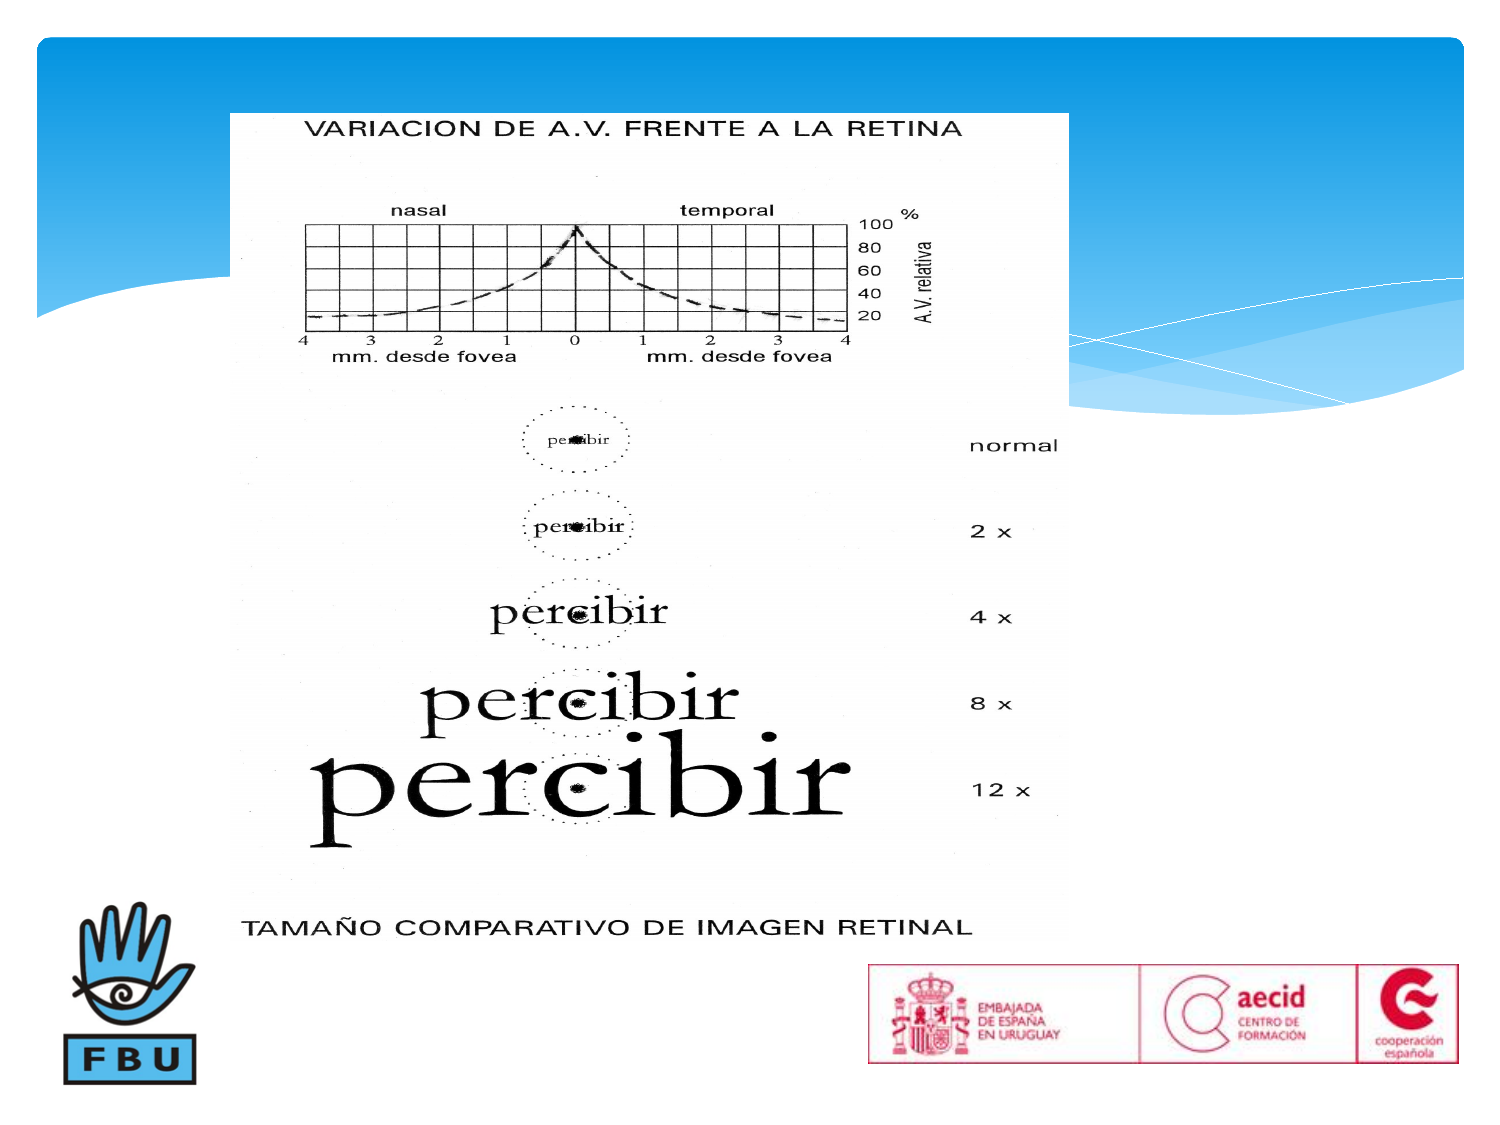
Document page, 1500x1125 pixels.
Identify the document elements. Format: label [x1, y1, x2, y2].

picture [867, 963, 1459, 1065]
list [229, 113, 1070, 941]
picture [52, 892, 204, 1093]
